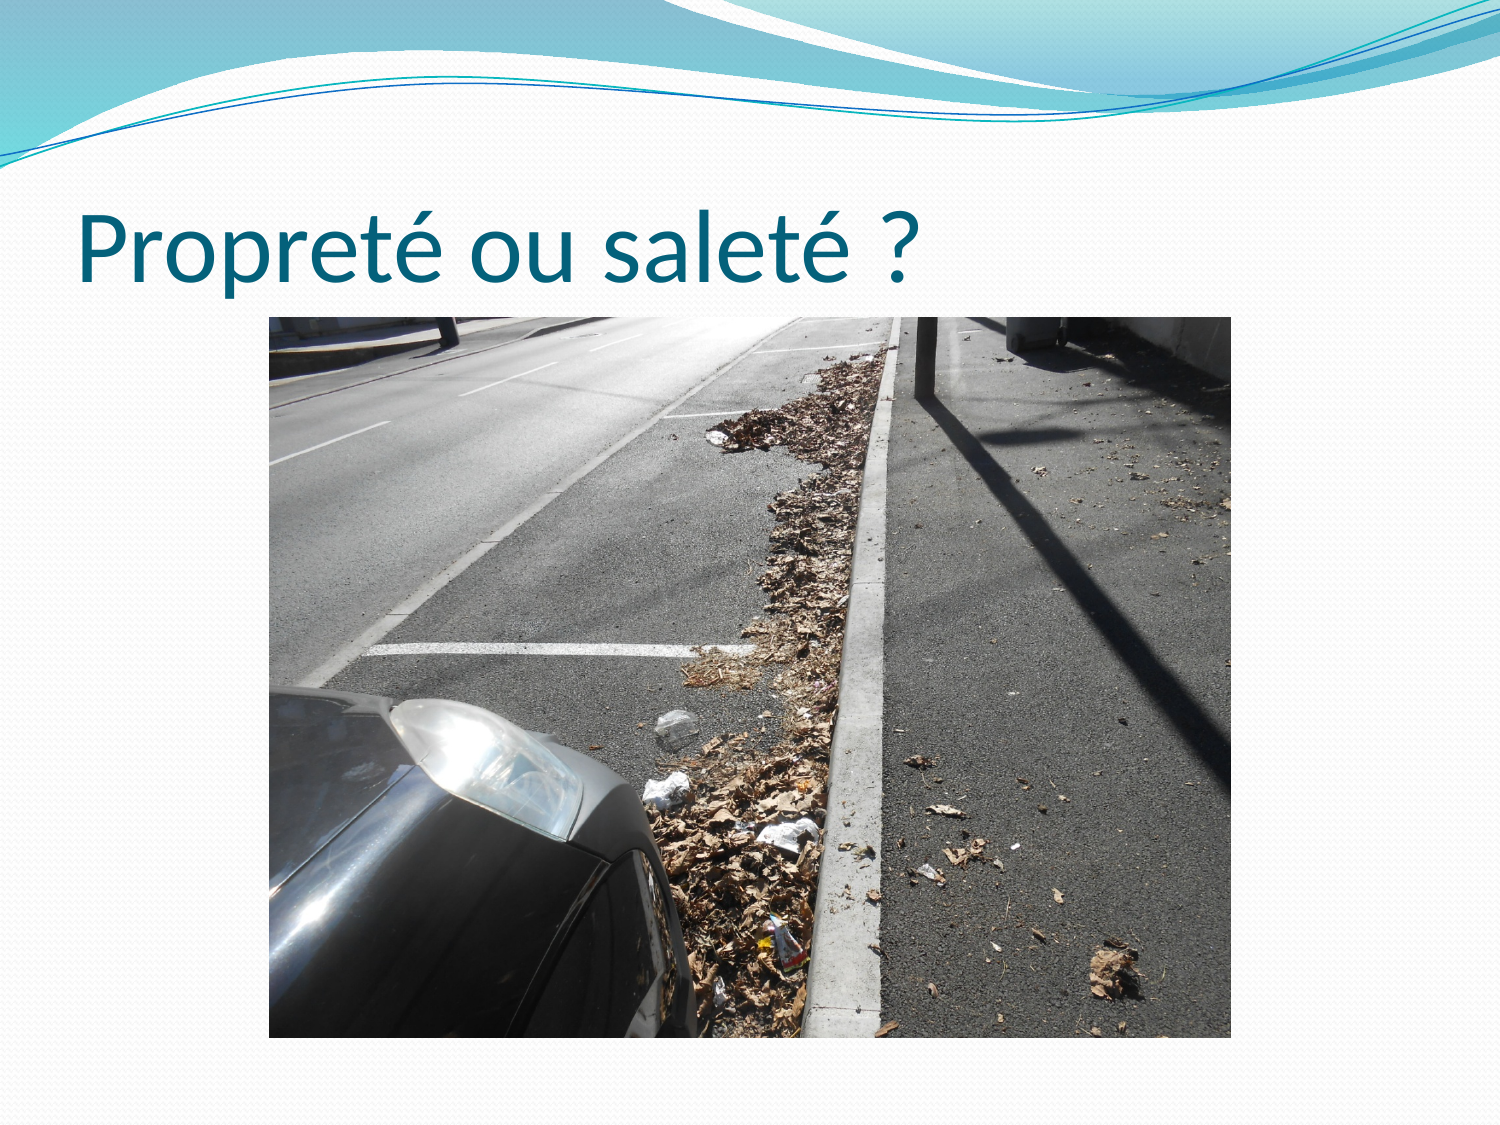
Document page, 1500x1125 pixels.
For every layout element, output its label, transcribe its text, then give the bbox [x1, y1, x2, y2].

title Propreté ou saleté ? [75, 115, 1425, 303]
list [269, 317, 1231, 1038]
